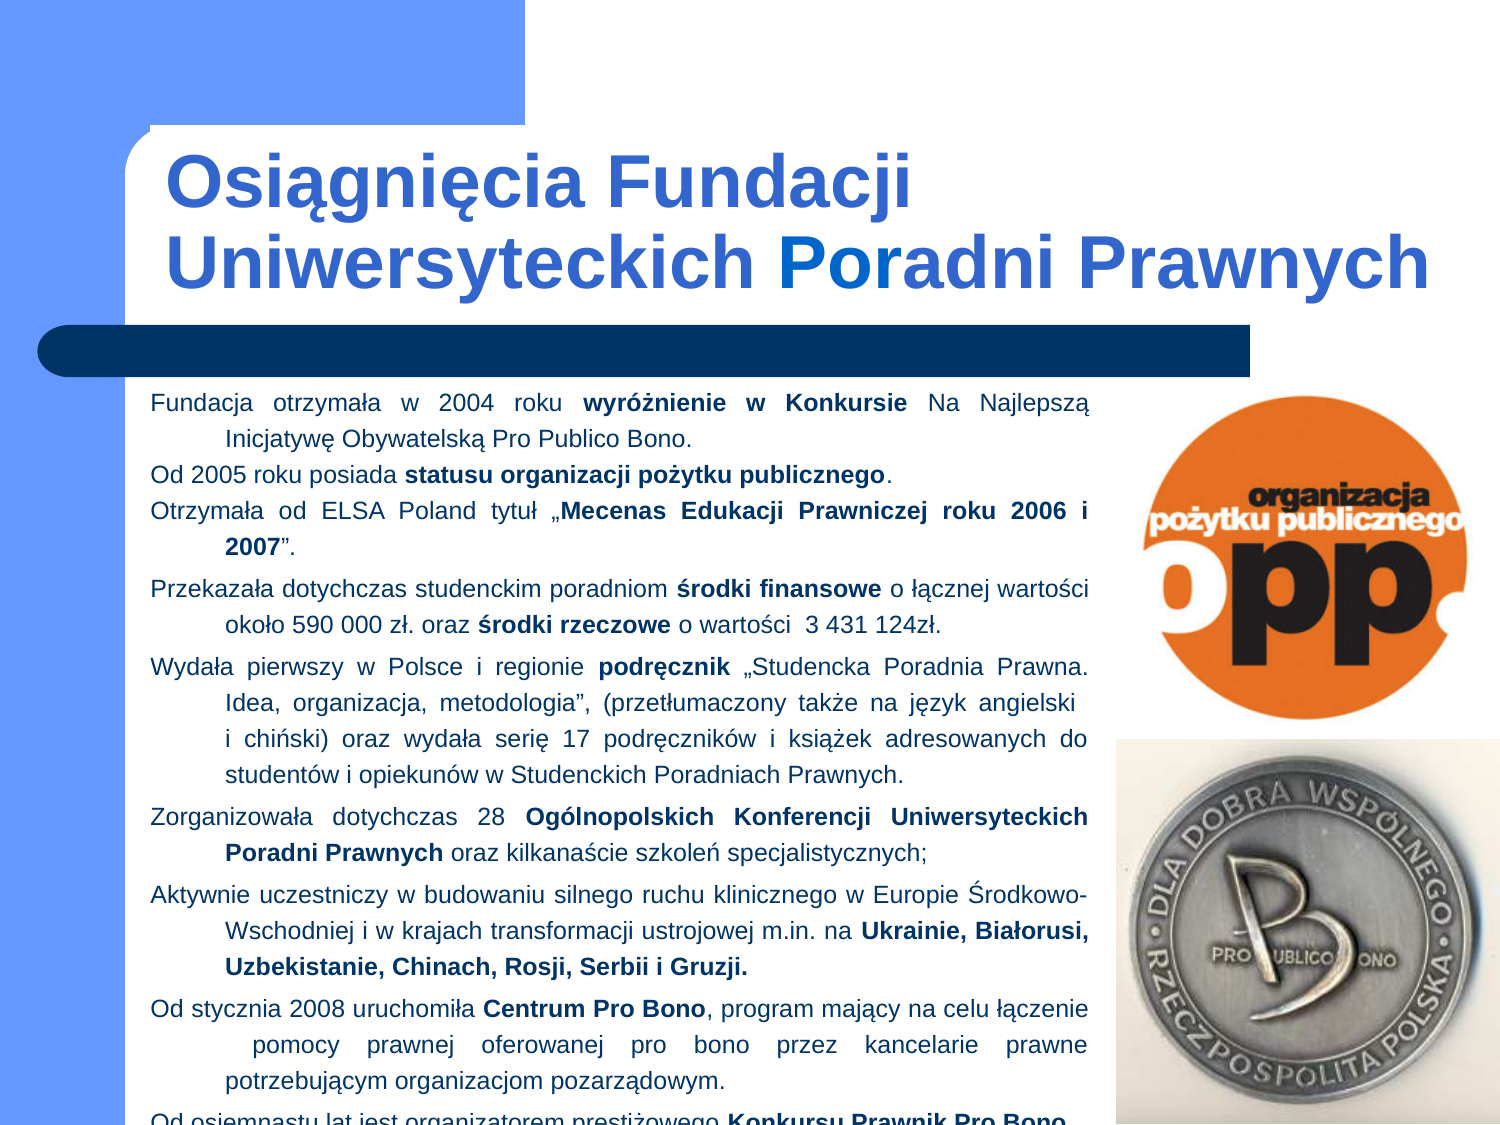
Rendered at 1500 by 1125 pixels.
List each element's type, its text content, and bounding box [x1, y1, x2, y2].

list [1104, 384, 1500, 727]
picture [1115, 739, 1500, 1124]
text_box Fundacja otrzymała w 2004 roku wyróżnienie w Konkursie Na Najlepszą Inicjatywę Obywatelską Pro Publico Bono. Od 2005 roku posiada statusu organizacji pożytku publicznego. Otrzymała od ELSA Poland tytuł „Mecenas Edukacji Prawniczej roku 2006 i 2007”. Przekazała dotychczas studenckim poradniom środki finansowe o łącznej wartości około 590 000 zł. oraz środki rzeczowe o wartości 3 431 124zł. Wydała pierwszy w Polsce i regionie podręcznik „Studencka Poradnia Prawna. Idea, organizacja, metodologia”, (przetłumaczony także na język angielski i chiński) oraz wydała serię 17 podręczników i książek adresowanych do studentów i opiekunów w Studenckich Poradniach Prawnych. Zorganizowała dotychczas 28 Ogólnopolskich Konferencji Uniwersyteckich Poradni Prawnych oraz kilkanaście szkoleń specjalistycznych; Aktywnie uczestniczy w budowaniu silnego ruchu klinicznego w Europie Środkowo-Wschodniej i w krajach transformacji ustrojowej m.in. na Ukrainie, Białorusi, Uzbekistanie, Chinach, Rosji, Serbii i Gruzji. Od stycznia 2008 uruchomiła Centrum Pro Bono, program mający na celu łączenie pomocy prawnej oferowanej pro bono przez kancelarie prawne potrzebującym organizacjom pozarządowym. Od osiemnastu lat jest organizatorem prestiżowego Konkursu Prawnik Pro Bono. [135, 373, 1105, 1125]
title Osiągnięcia Fundacji Uniwersyteckich Poradni Prawnych [149, 124, 1463, 313]
